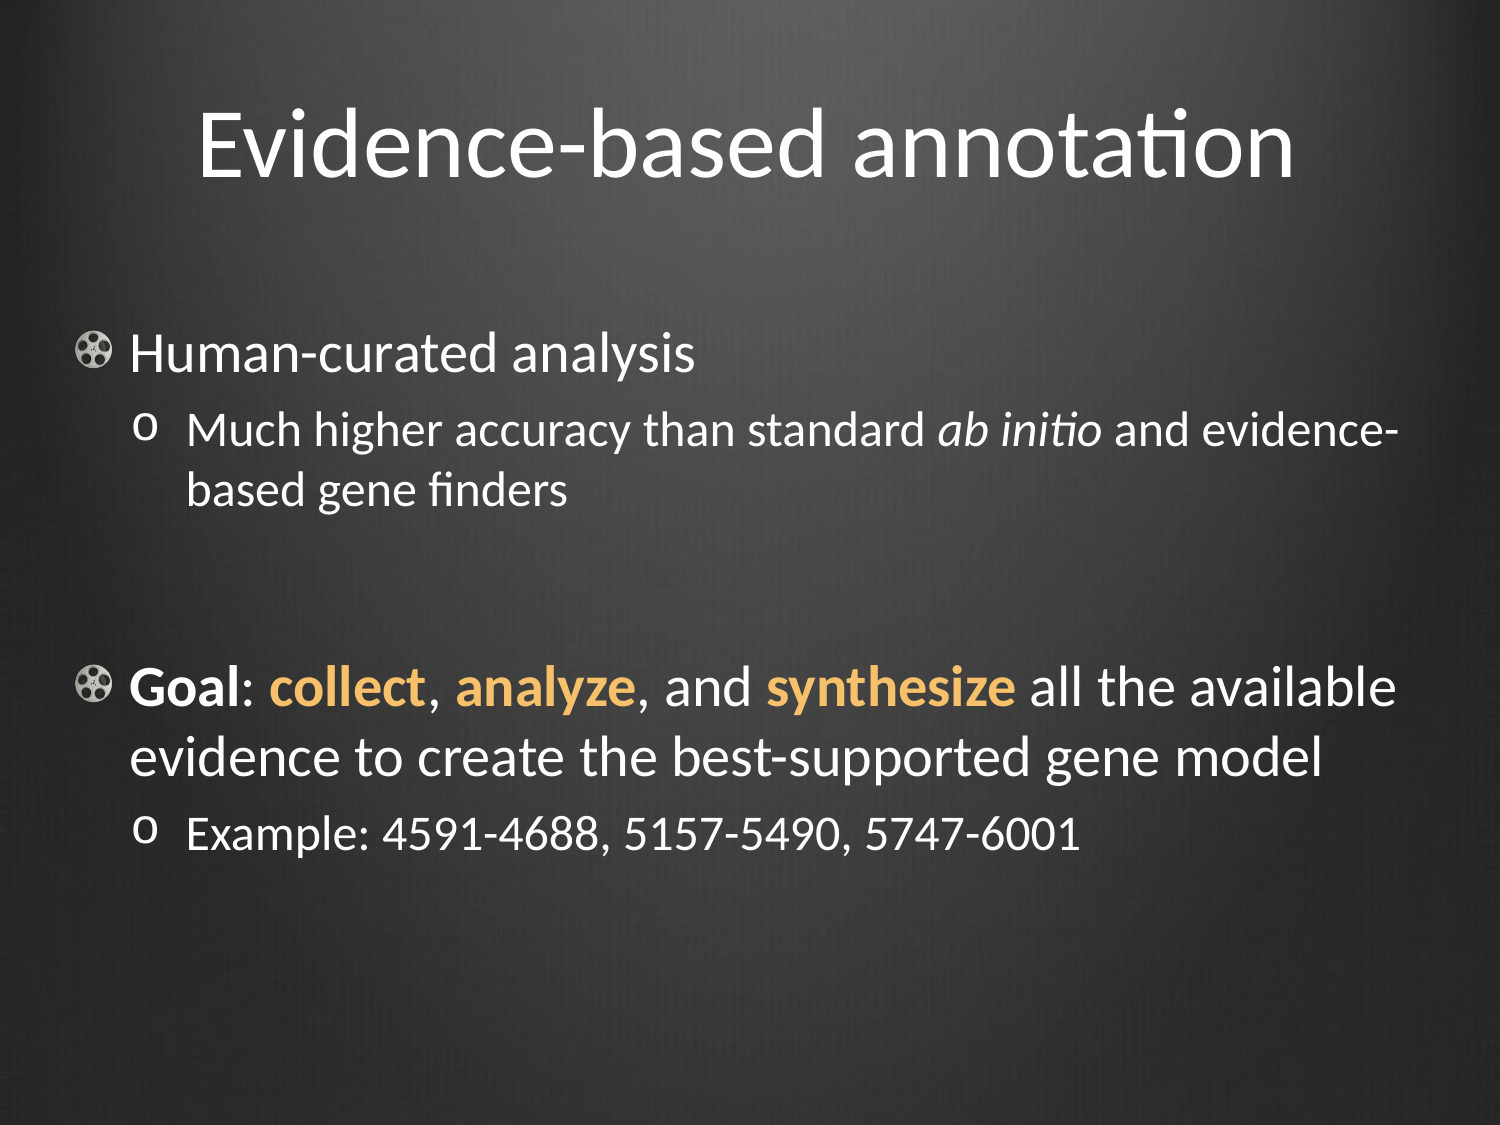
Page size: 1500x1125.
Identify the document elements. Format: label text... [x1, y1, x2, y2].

picture [73, 328, 114, 370]
title Evidence-based annotation [58, 19, 1436, 255]
list Human-curated analysis Much higher accuracy than standard ab initio and evidence-based gene finders Goal: collect, analyze, and synthesize all the available evidence to create the best-supported gene model Example: 4591-4688, 5157-5490, 5747-6001 [58, 306, 1436, 1005]
picture [73, 662, 114, 704]
